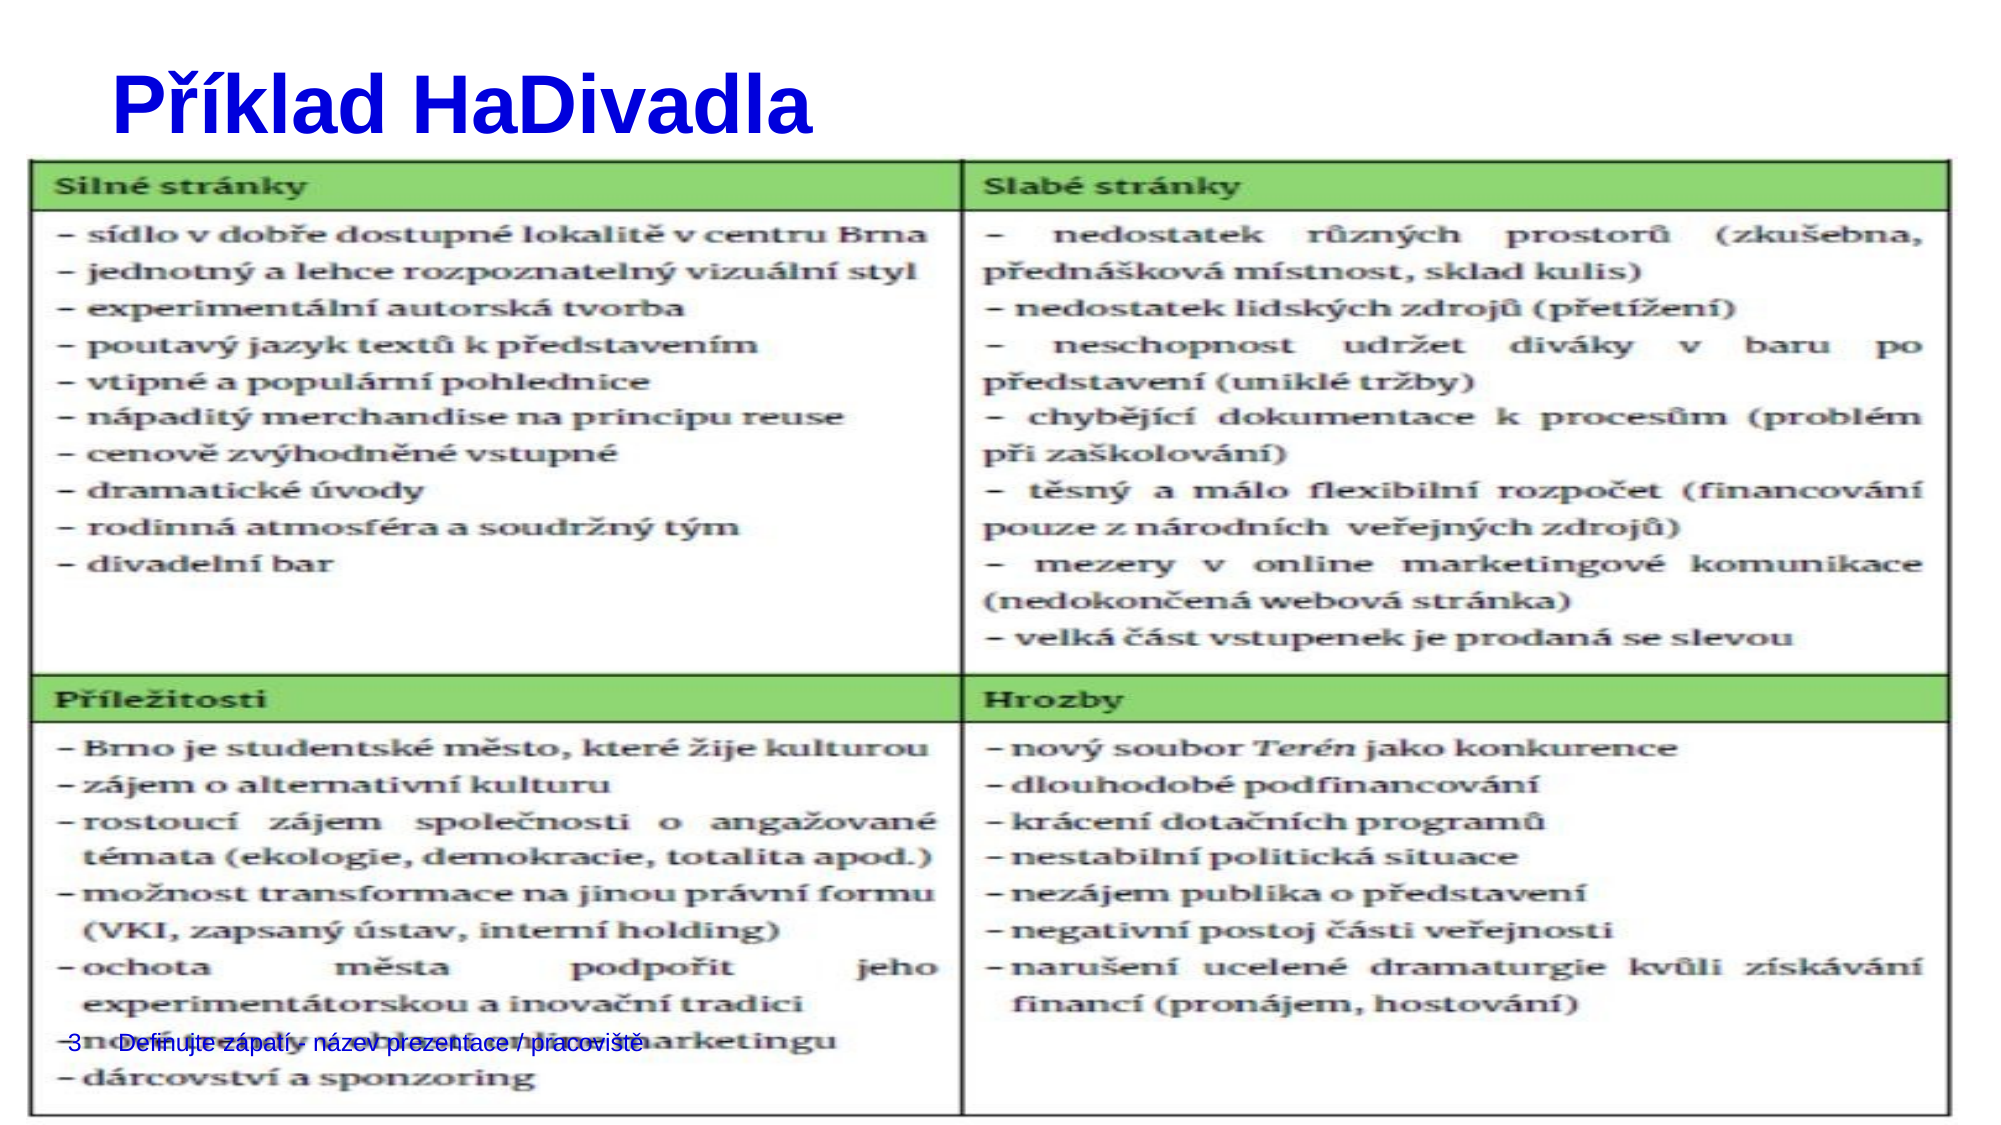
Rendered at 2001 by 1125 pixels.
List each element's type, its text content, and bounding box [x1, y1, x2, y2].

picture [26, 154, 1958, 1125]
title Příklad HaDivadla [109, 48, 817, 152]
